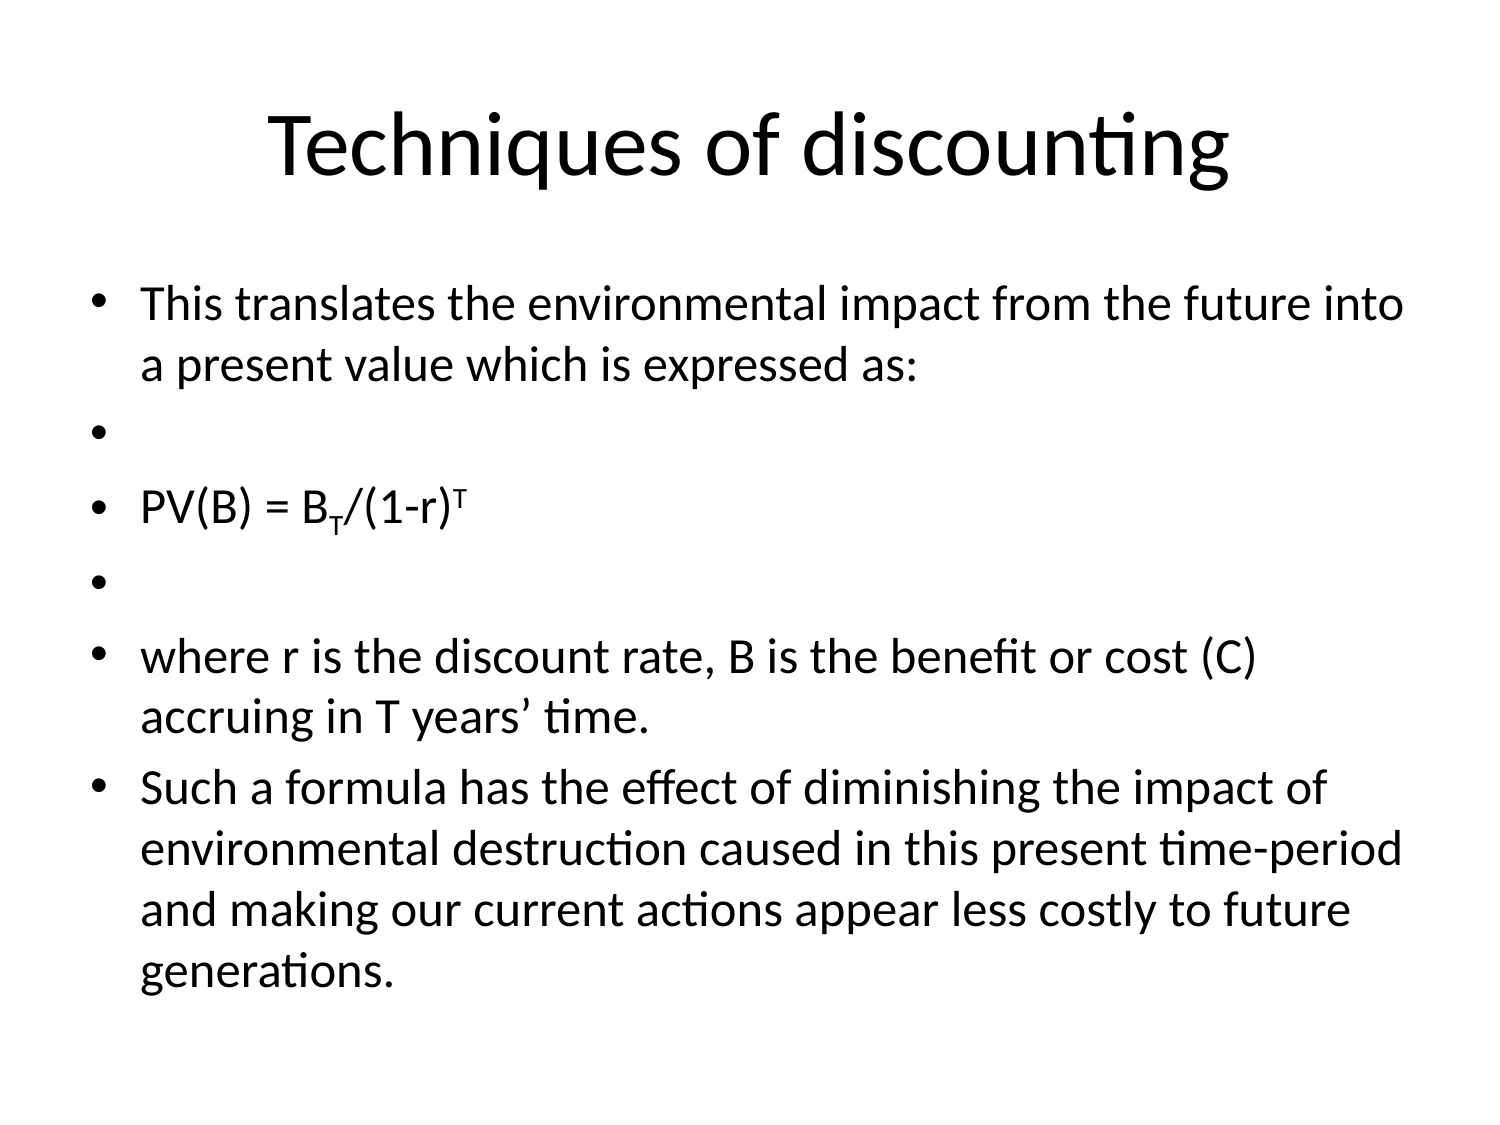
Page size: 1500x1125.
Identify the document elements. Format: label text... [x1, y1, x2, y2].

title Techniques of discounting [75, 45, 1425, 233]
list This translates the environmental impact from the future into a present value which is expressed as: PV(B) = BT/(1-r)T where r is the discount rate, B is the benefit or cost (C) accruing in T years’ time. Such a formula has the effect of diminishing the impact of environmental destruction caused in this present time-period and making our current actions appear less costly to future generations. [75, 262, 1425, 1005]
